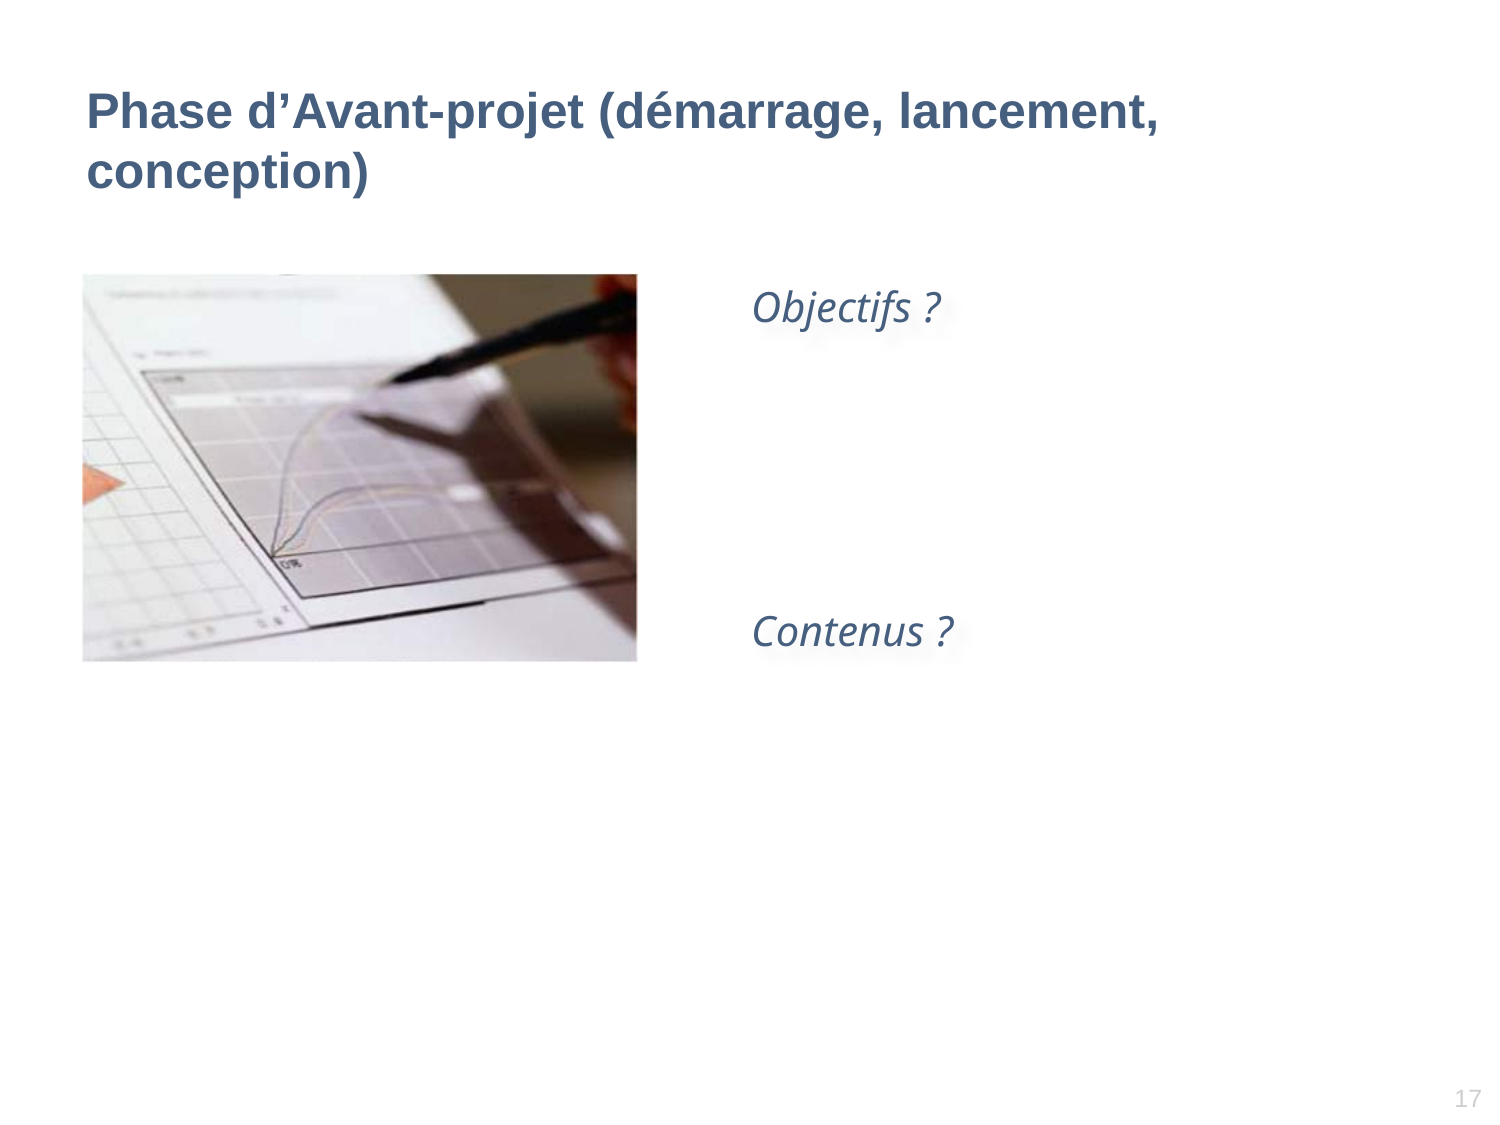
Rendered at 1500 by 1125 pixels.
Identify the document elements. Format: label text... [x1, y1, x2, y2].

picture [82, 273, 638, 664]
text_box Objectifs ? [736, 273, 1289, 339]
text_box Contenus ? [736, 597, 1289, 663]
title Phase d’Avant-projet (démarrage, lancement, conception) [71, 96, 1342, 181]
